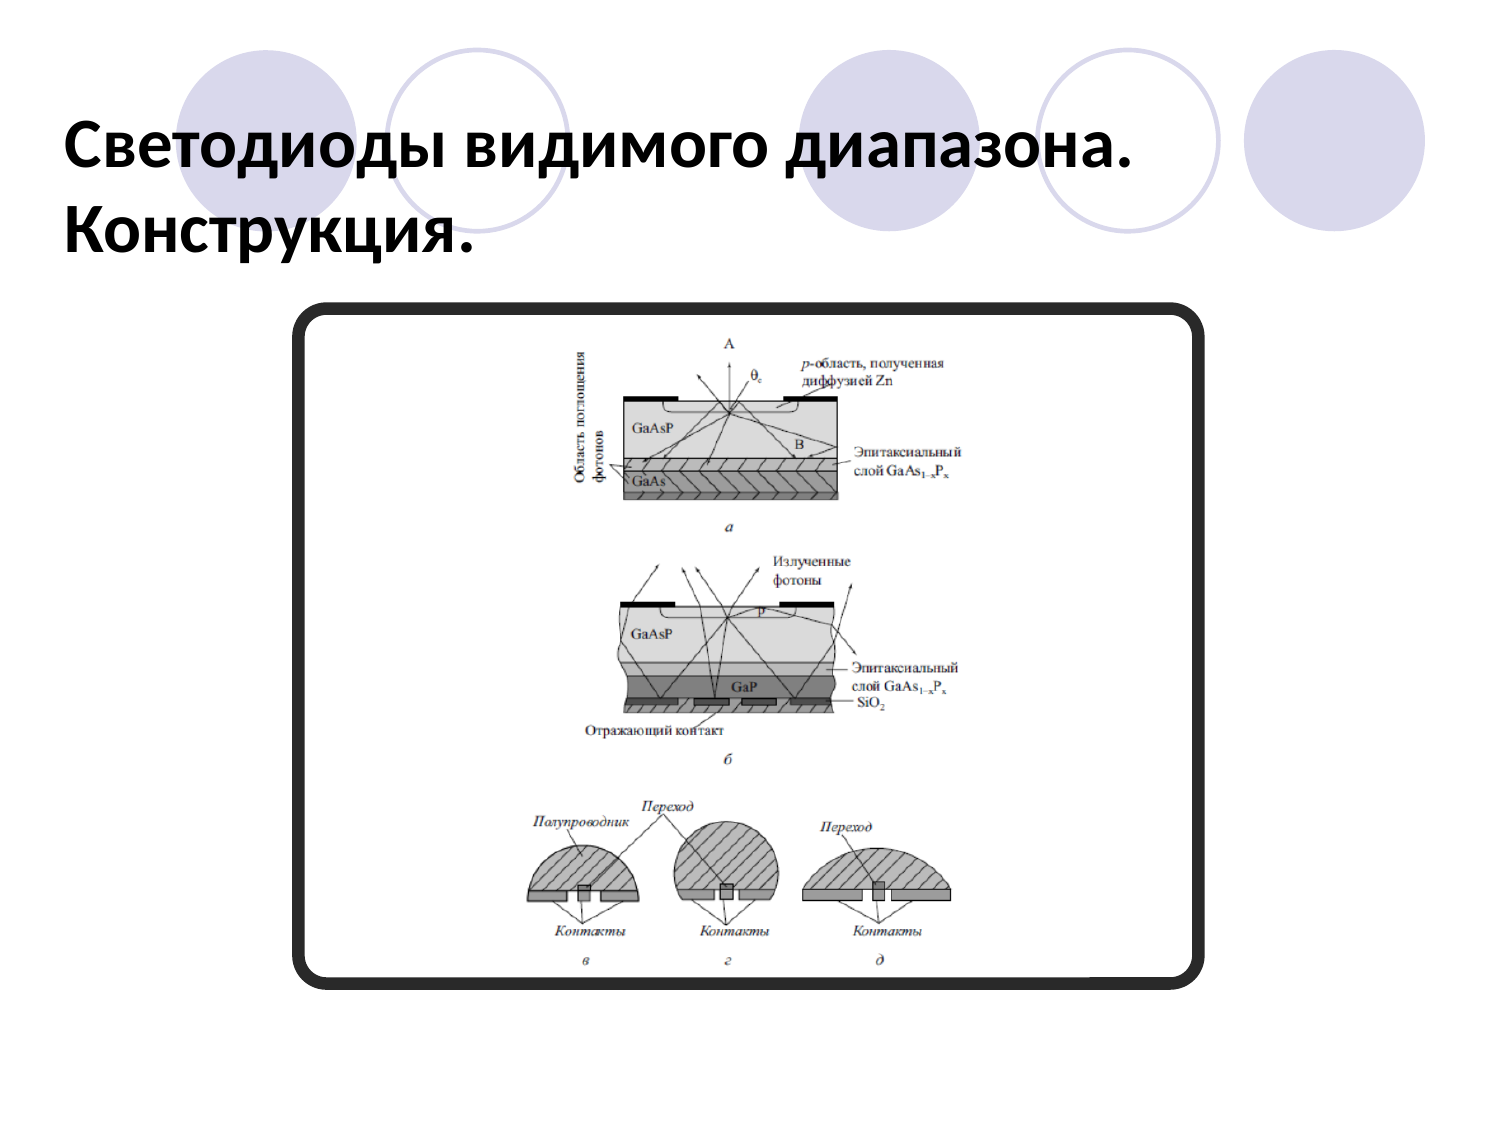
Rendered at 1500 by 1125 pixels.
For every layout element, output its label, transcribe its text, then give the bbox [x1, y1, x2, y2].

picture [298, 308, 1199, 984]
text_box Светодиоды видимого диапазона. Конструкция. [49, 87, 1400, 275]
